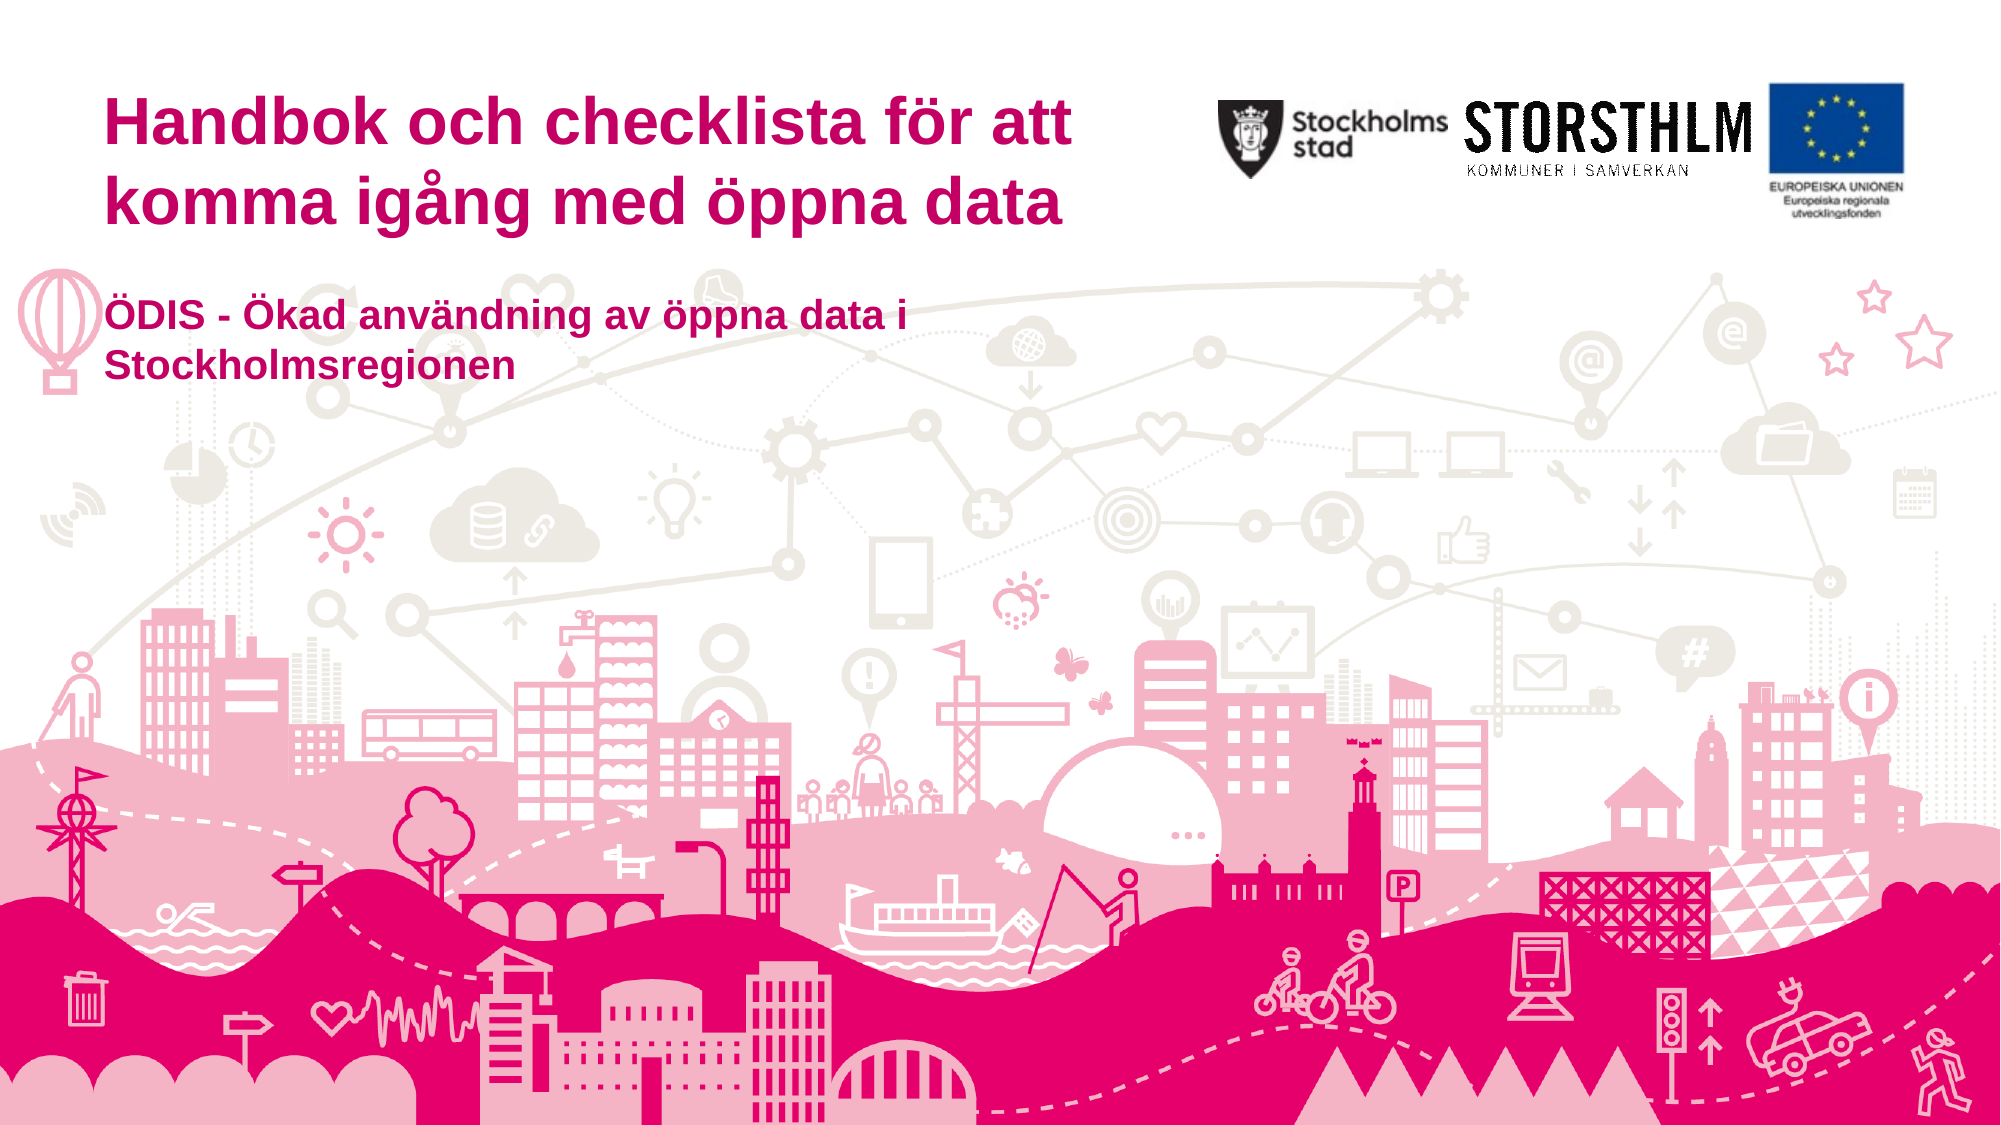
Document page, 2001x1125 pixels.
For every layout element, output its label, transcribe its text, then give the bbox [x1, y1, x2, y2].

picture [0, 0, 2001, 1125]
text_box Handbok och checklista för att komma igång med öppna data ÖDIS - Ökad användning av öppna data i Stockholmsregionen [88, 70, 1234, 395]
